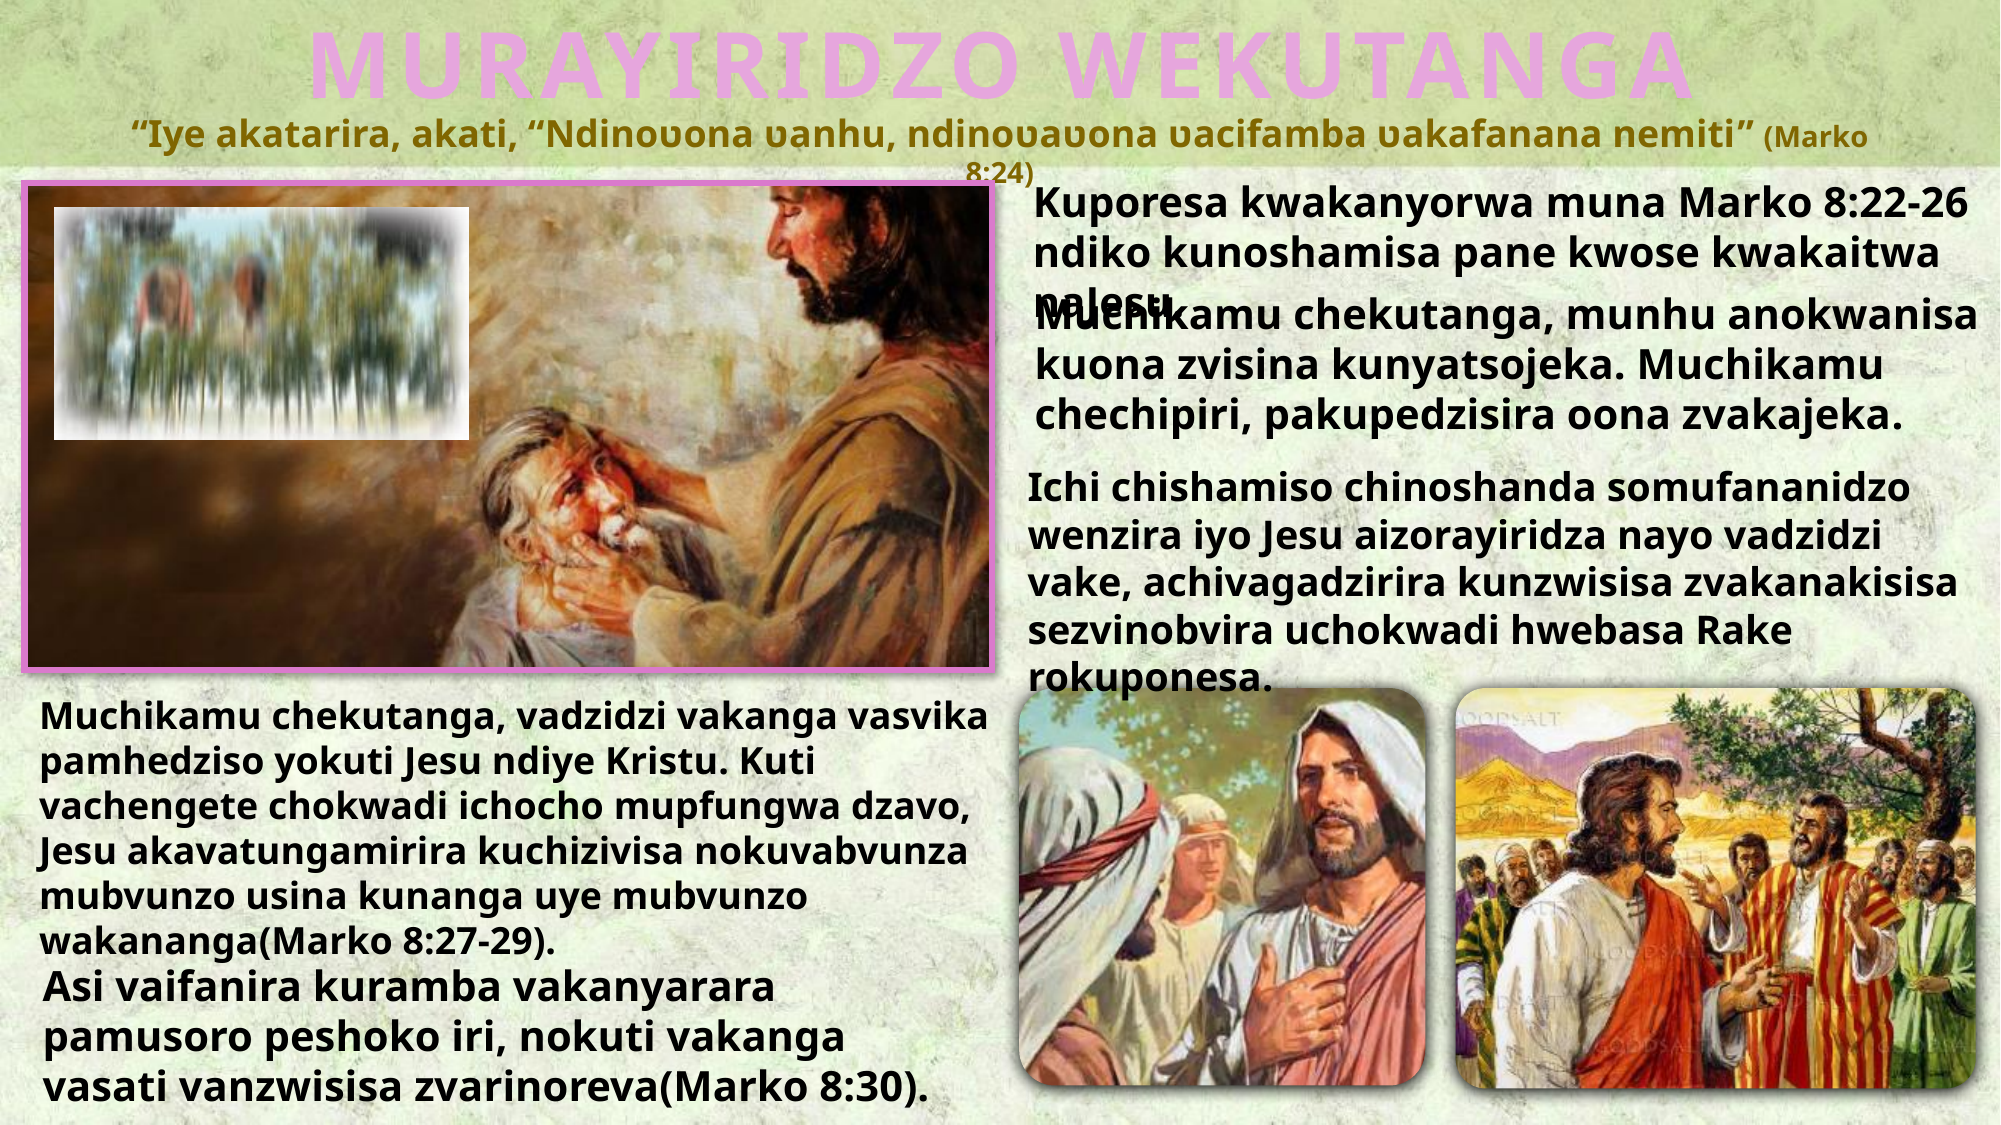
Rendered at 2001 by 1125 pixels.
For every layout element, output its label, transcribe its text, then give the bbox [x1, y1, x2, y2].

text_box MURAYIRIDZO WEKUTANGA [0, 0, 2000, 125]
text_box Muchikamu chekutanga, vadzidzi vakanga vasvika pamhedziso yokuti Jesu ndiye Kristu. Kuti vachengete chokwadi ichocho mupfungwa dzavo, Jesu akavatungamirira kuchizivisa nokuvabvunza mubvunzo usina kunanga uye mubvunzo wakananga(Marko 8:27-29). [24, 684, 1013, 970]
text_box Ichi chishamiso chinoshanda somufananidzo wenzira iyo Jesu aizorayiridza nayo vadzidzi vake, achivagadzirira kunzwisisa zvakanakisisa sezvinobvira uchokwadi hwebasa Rake rokuponesa. [1012, 454, 1995, 708]
text_box Asi vaifanira kuramba vakanyarara pamusoro peshoko iri, nokuti vakanga vasati vanzwisisa zvarinoreva(Marko 8:30). [27, 952, 989, 1118]
text_box “Iye akatarira, akati, “Ndinoʋona ʋanhu, ndinoʋaʋona ʋacifamba ʋakafanana nemiti” (Marko 8:24) [96, 102, 1904, 197]
text_box Kuporesa kwakanyorwa muna Marko 8:22-26 ndiko kunoshamisa pane kwose kwakaitwa naJesu. [1018, 168, 2000, 334]
text_box Muchikamu chekutanga, munhu anokwanisa kuona zvisina kunyatsojeka. Muchikamu chechipiri, pakupedzisira oona zvakajeka. [1019, 280, 2000, 446]
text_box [27, 186, 990, 668]
picture [0, 0, 2001, 1125]
